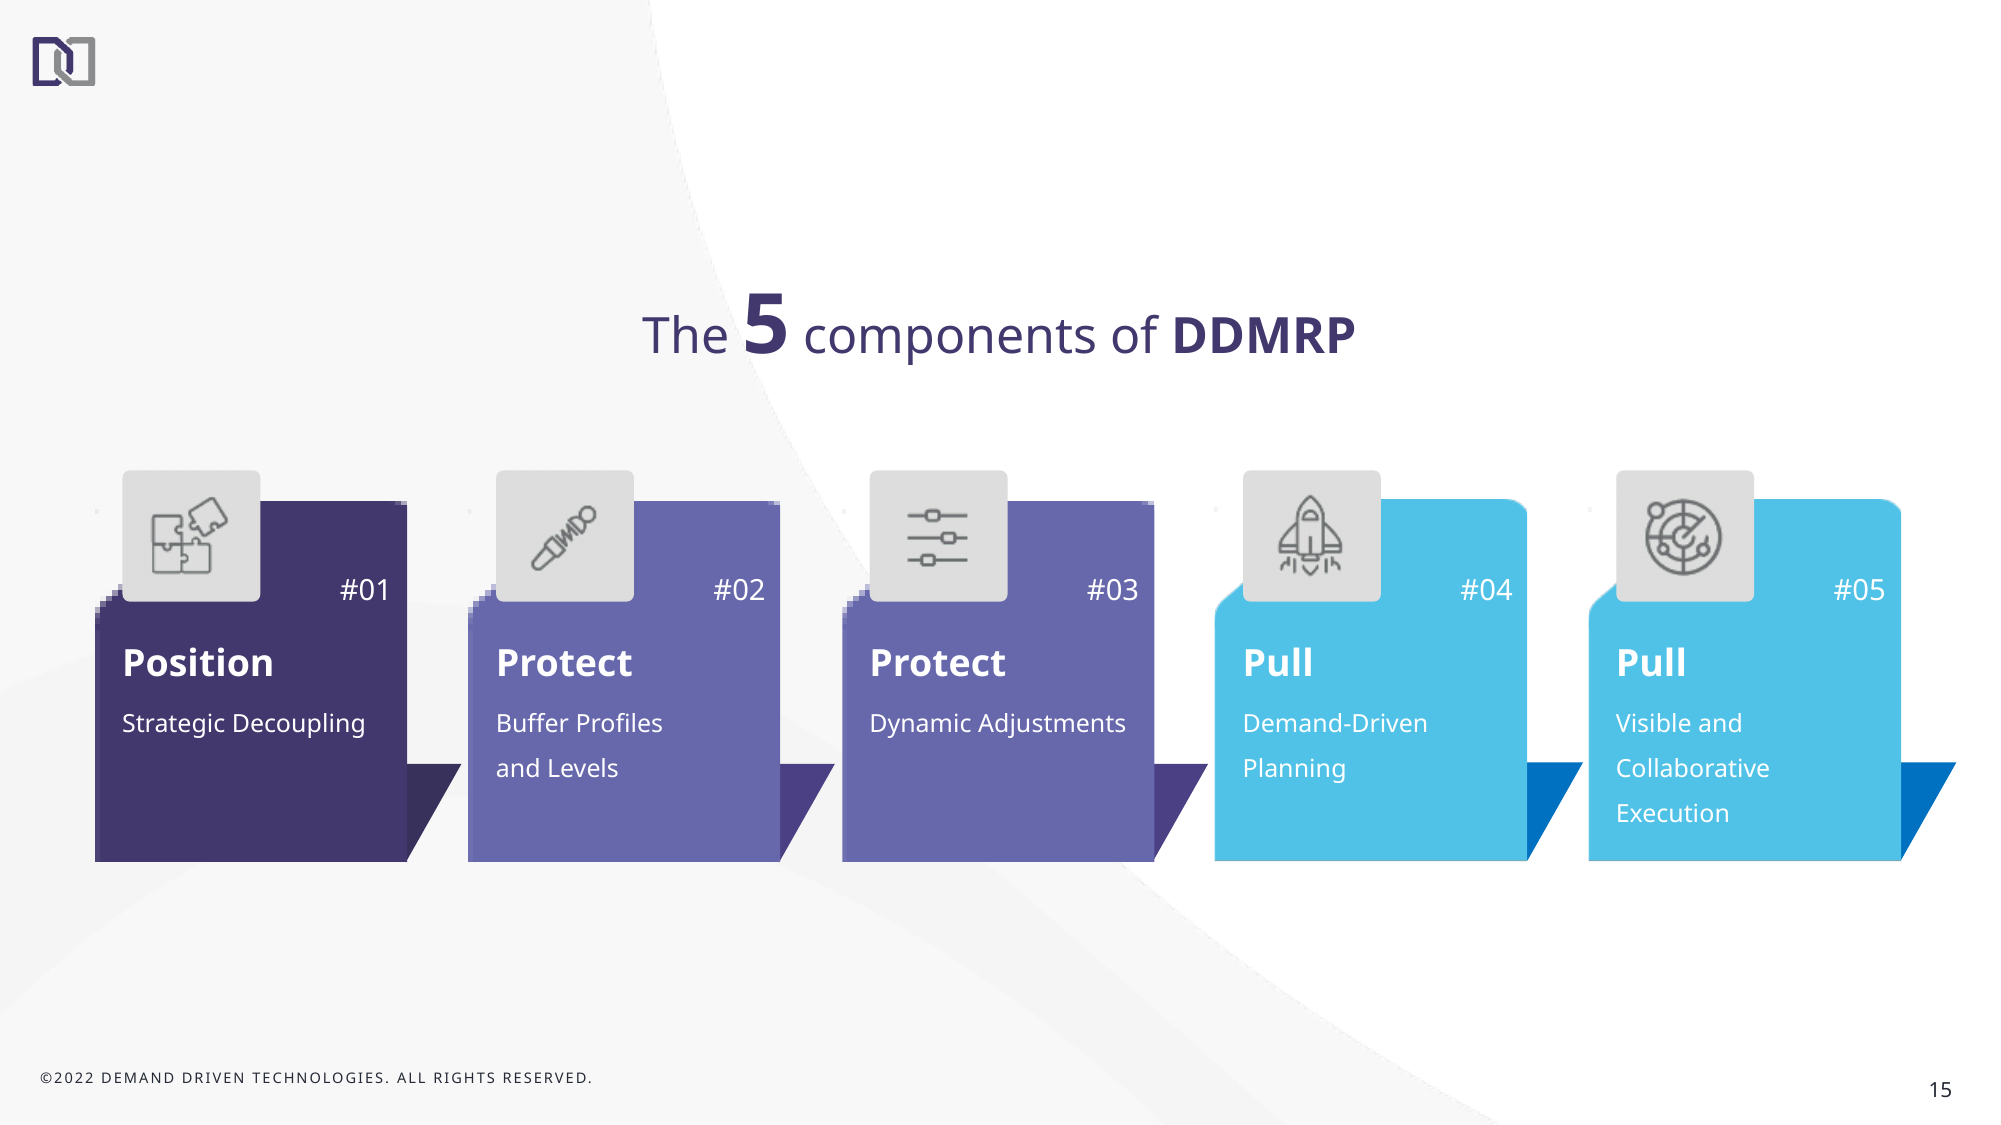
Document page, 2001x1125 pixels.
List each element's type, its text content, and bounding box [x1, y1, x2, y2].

text_box Protect [480, 631, 782, 674]
text_box Dynamic Adjustments [854, 684, 1155, 772]
text_box The 5 components of DDMRP [331, 262, 1668, 339]
picture [869, 470, 1008, 602]
picture [1616, 470, 1755, 602]
text_box Visible and Collaborative Execution [1600, 684, 1902, 772]
text_box Pull [1600, 631, 1902, 674]
text_box Strategic Decoupling [107, 684, 408, 772]
text_box Position [107, 631, 408, 674]
picture [122, 470, 261, 602]
text_box Pull [1227, 631, 1529, 674]
picture [1240, 469, 1391, 615]
text_box Protect [854, 631, 1155, 674]
text_box Buffer Profiles and Levels [480, 684, 782, 772]
picture [496, 470, 634, 612]
text_box Demand-Driven Planning [1227, 684, 1529, 772]
